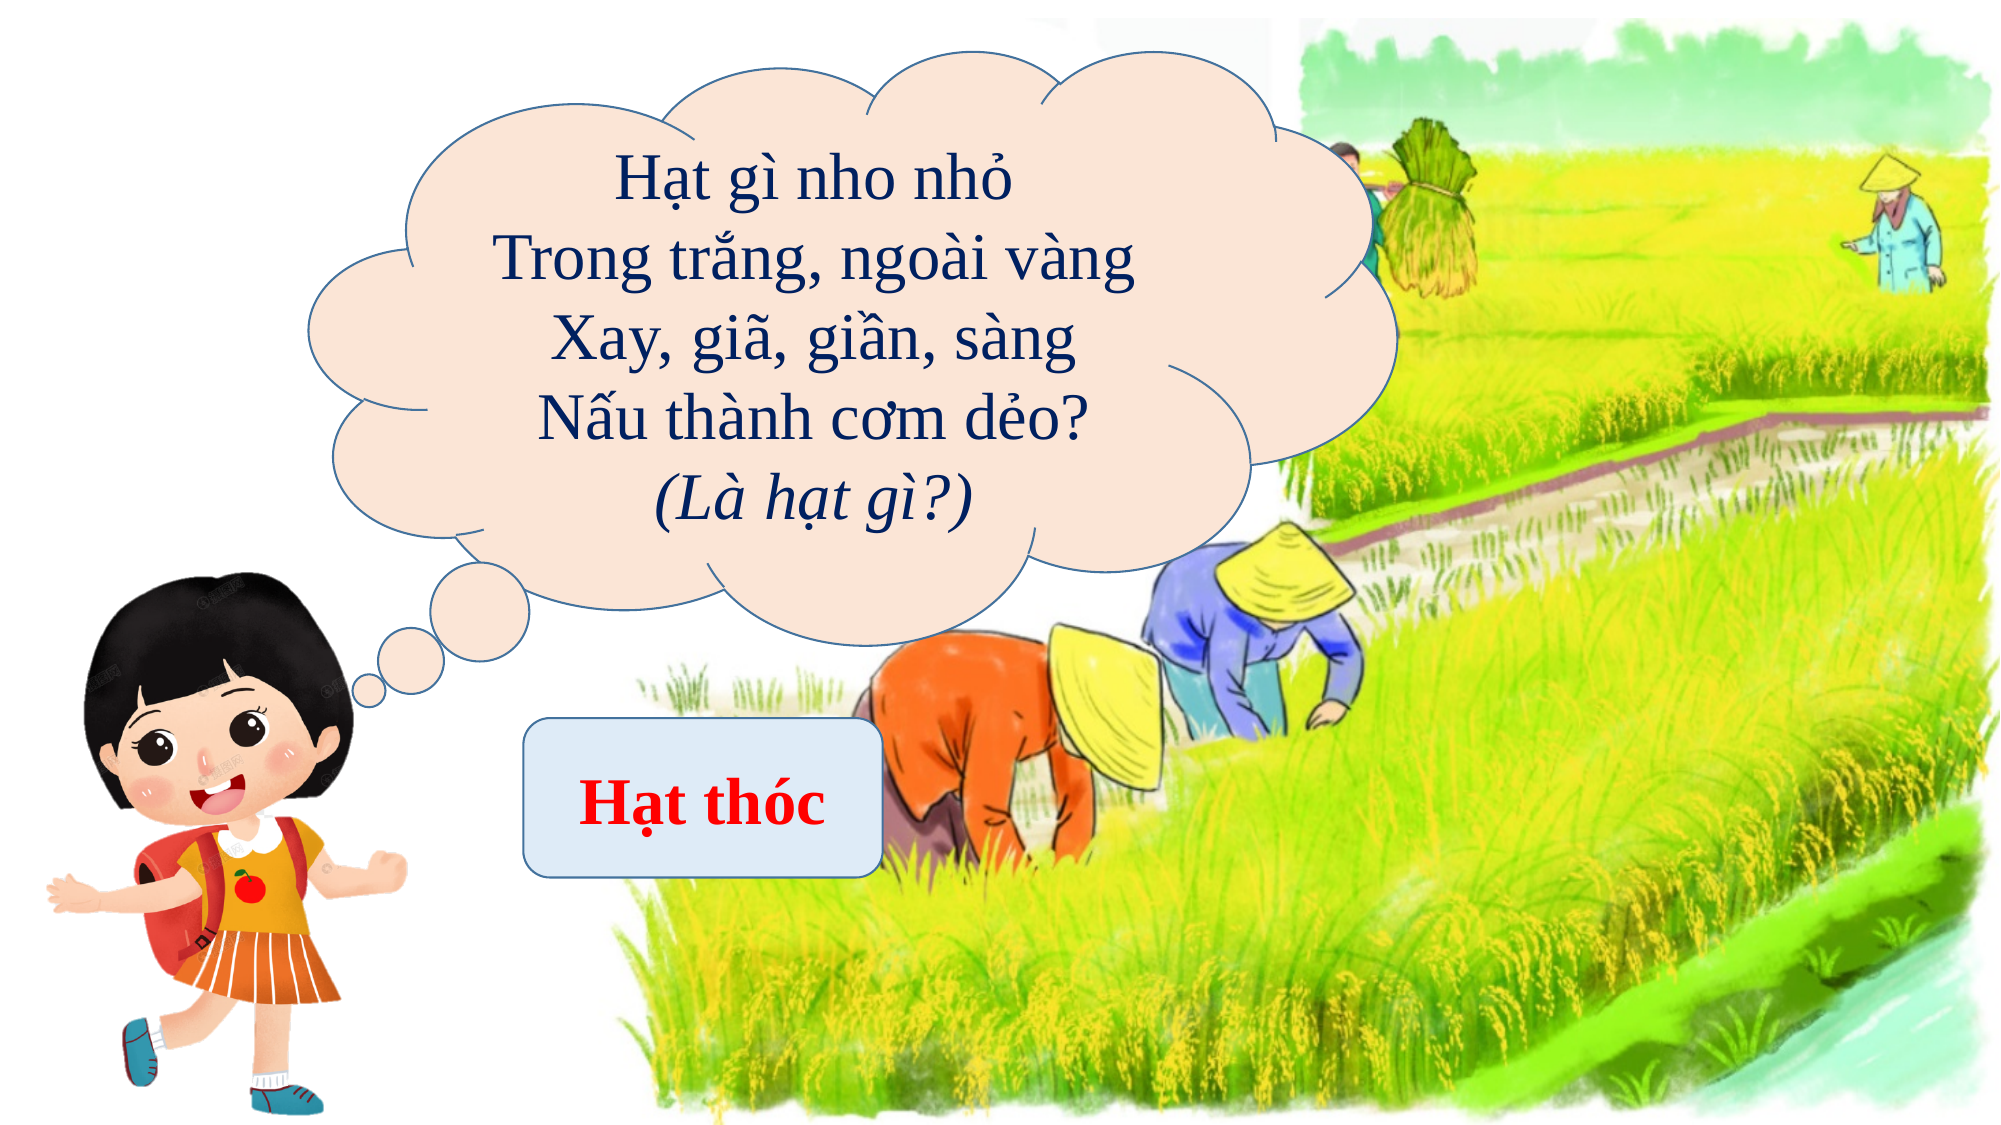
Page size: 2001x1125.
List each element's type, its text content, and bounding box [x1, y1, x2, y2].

picture [33, 549, 414, 1125]
picture [577, 18, 2000, 1125]
text_box Hạt gì nho nhỏ Trong trắng, ngoài vàng Xay, giã, giần, sàng Nấu thành cơm dẻo? (Là hạt gì?) [307, 103, 577, 695]
text_box Hạt thóc [522, 717, 577, 879]
